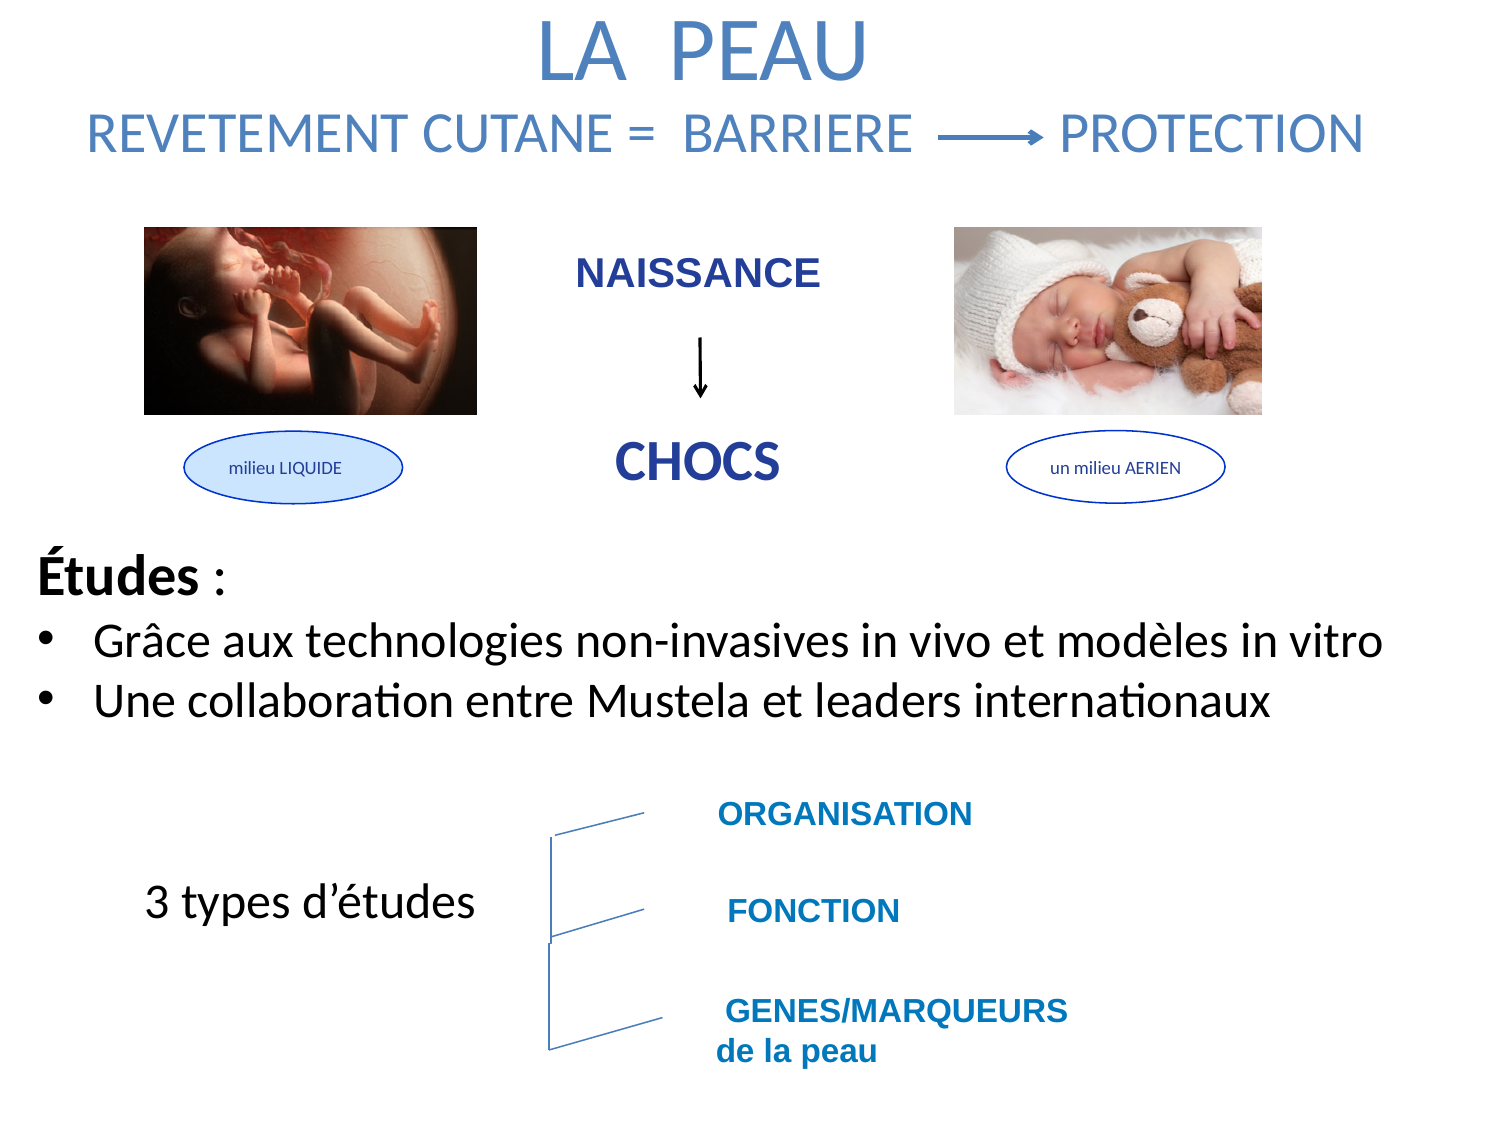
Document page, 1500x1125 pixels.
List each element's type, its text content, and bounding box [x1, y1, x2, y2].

text_box FONCTION [703, 881, 1029, 936]
title LA PEAU [28, 0, 1379, 86]
text_box ORGANISATION [693, 784, 1019, 840]
text_box NAISSANCE [539, 238, 858, 304]
text_box 3 types d’études [129, 861, 492, 936]
text_box Études : Grâce aux technologies non-invasives in vivo et modèles in vitro Une collaboration entre Mustela et leaders internationaux [22, 529, 1500, 735]
text_box [183, 431, 403, 504]
text_box GENES/MARQUEURS de la peau [701, 981, 1224, 1077]
text_box CHOCS [600, 414, 796, 500]
picture [954, 226, 1262, 415]
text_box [550, 908, 645, 938]
list REVETEMENT CUTANE = BARRIERE PROTECTION [0, 86, 1500, 830]
text_box milieu LIQUIDE [213, 448, 358, 486]
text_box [548, 1017, 663, 1051]
text_box un milieu AERIEN [1035, 448, 1197, 486]
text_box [554, 812, 645, 836]
text_box [1006, 430, 1226, 504]
picture [143, 226, 478, 415]
